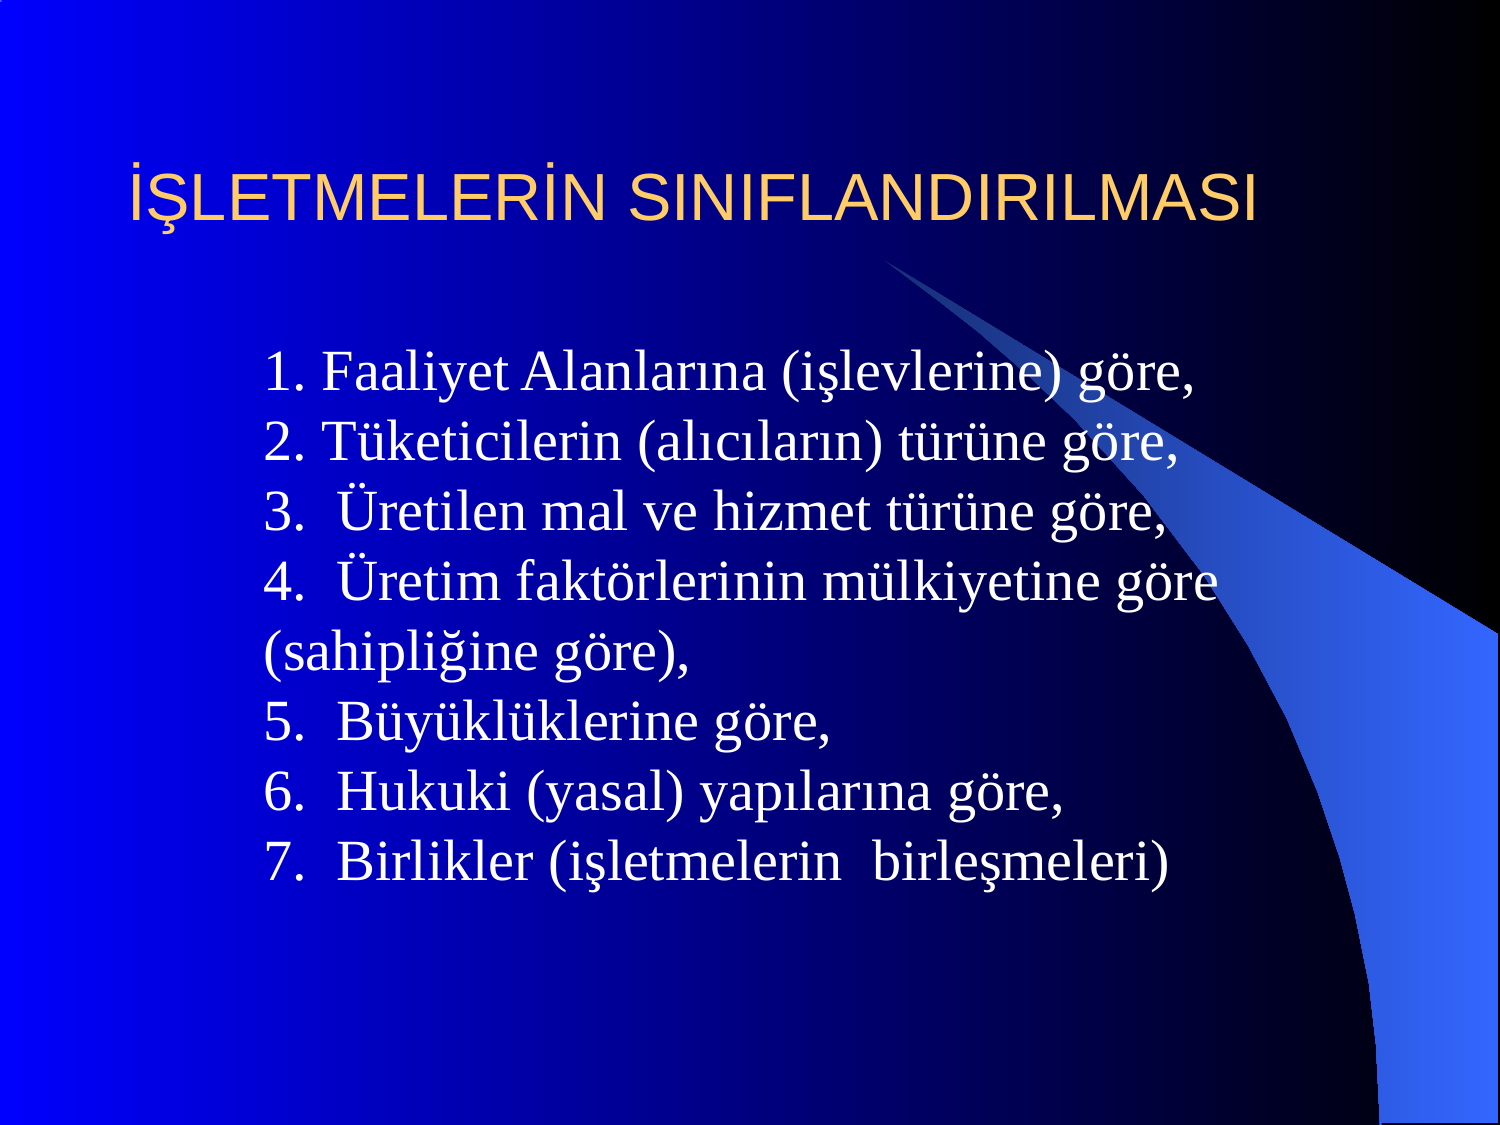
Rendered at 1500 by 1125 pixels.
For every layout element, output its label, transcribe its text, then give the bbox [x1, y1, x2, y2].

title İŞLETMELERİN SINIFLANDIRILMASI [111, 99, 1438, 288]
list 1. Faaliyet Alanlarına (işlevlerine) göre, 2. Tüketicilerin (alıcıların) türüne göre, 3. Üretilen mal ve hizmet türüne göre, 4. Üretim faktörlerinin mülkiyetine göre (sahipliğine göre), 5. Büyüklüklerine göre, 6. Hukuki (yasal) yapılarına göre, 7. Birlikler (işletmelerin birleşmeleri) [111, 324, 1388, 1001]
